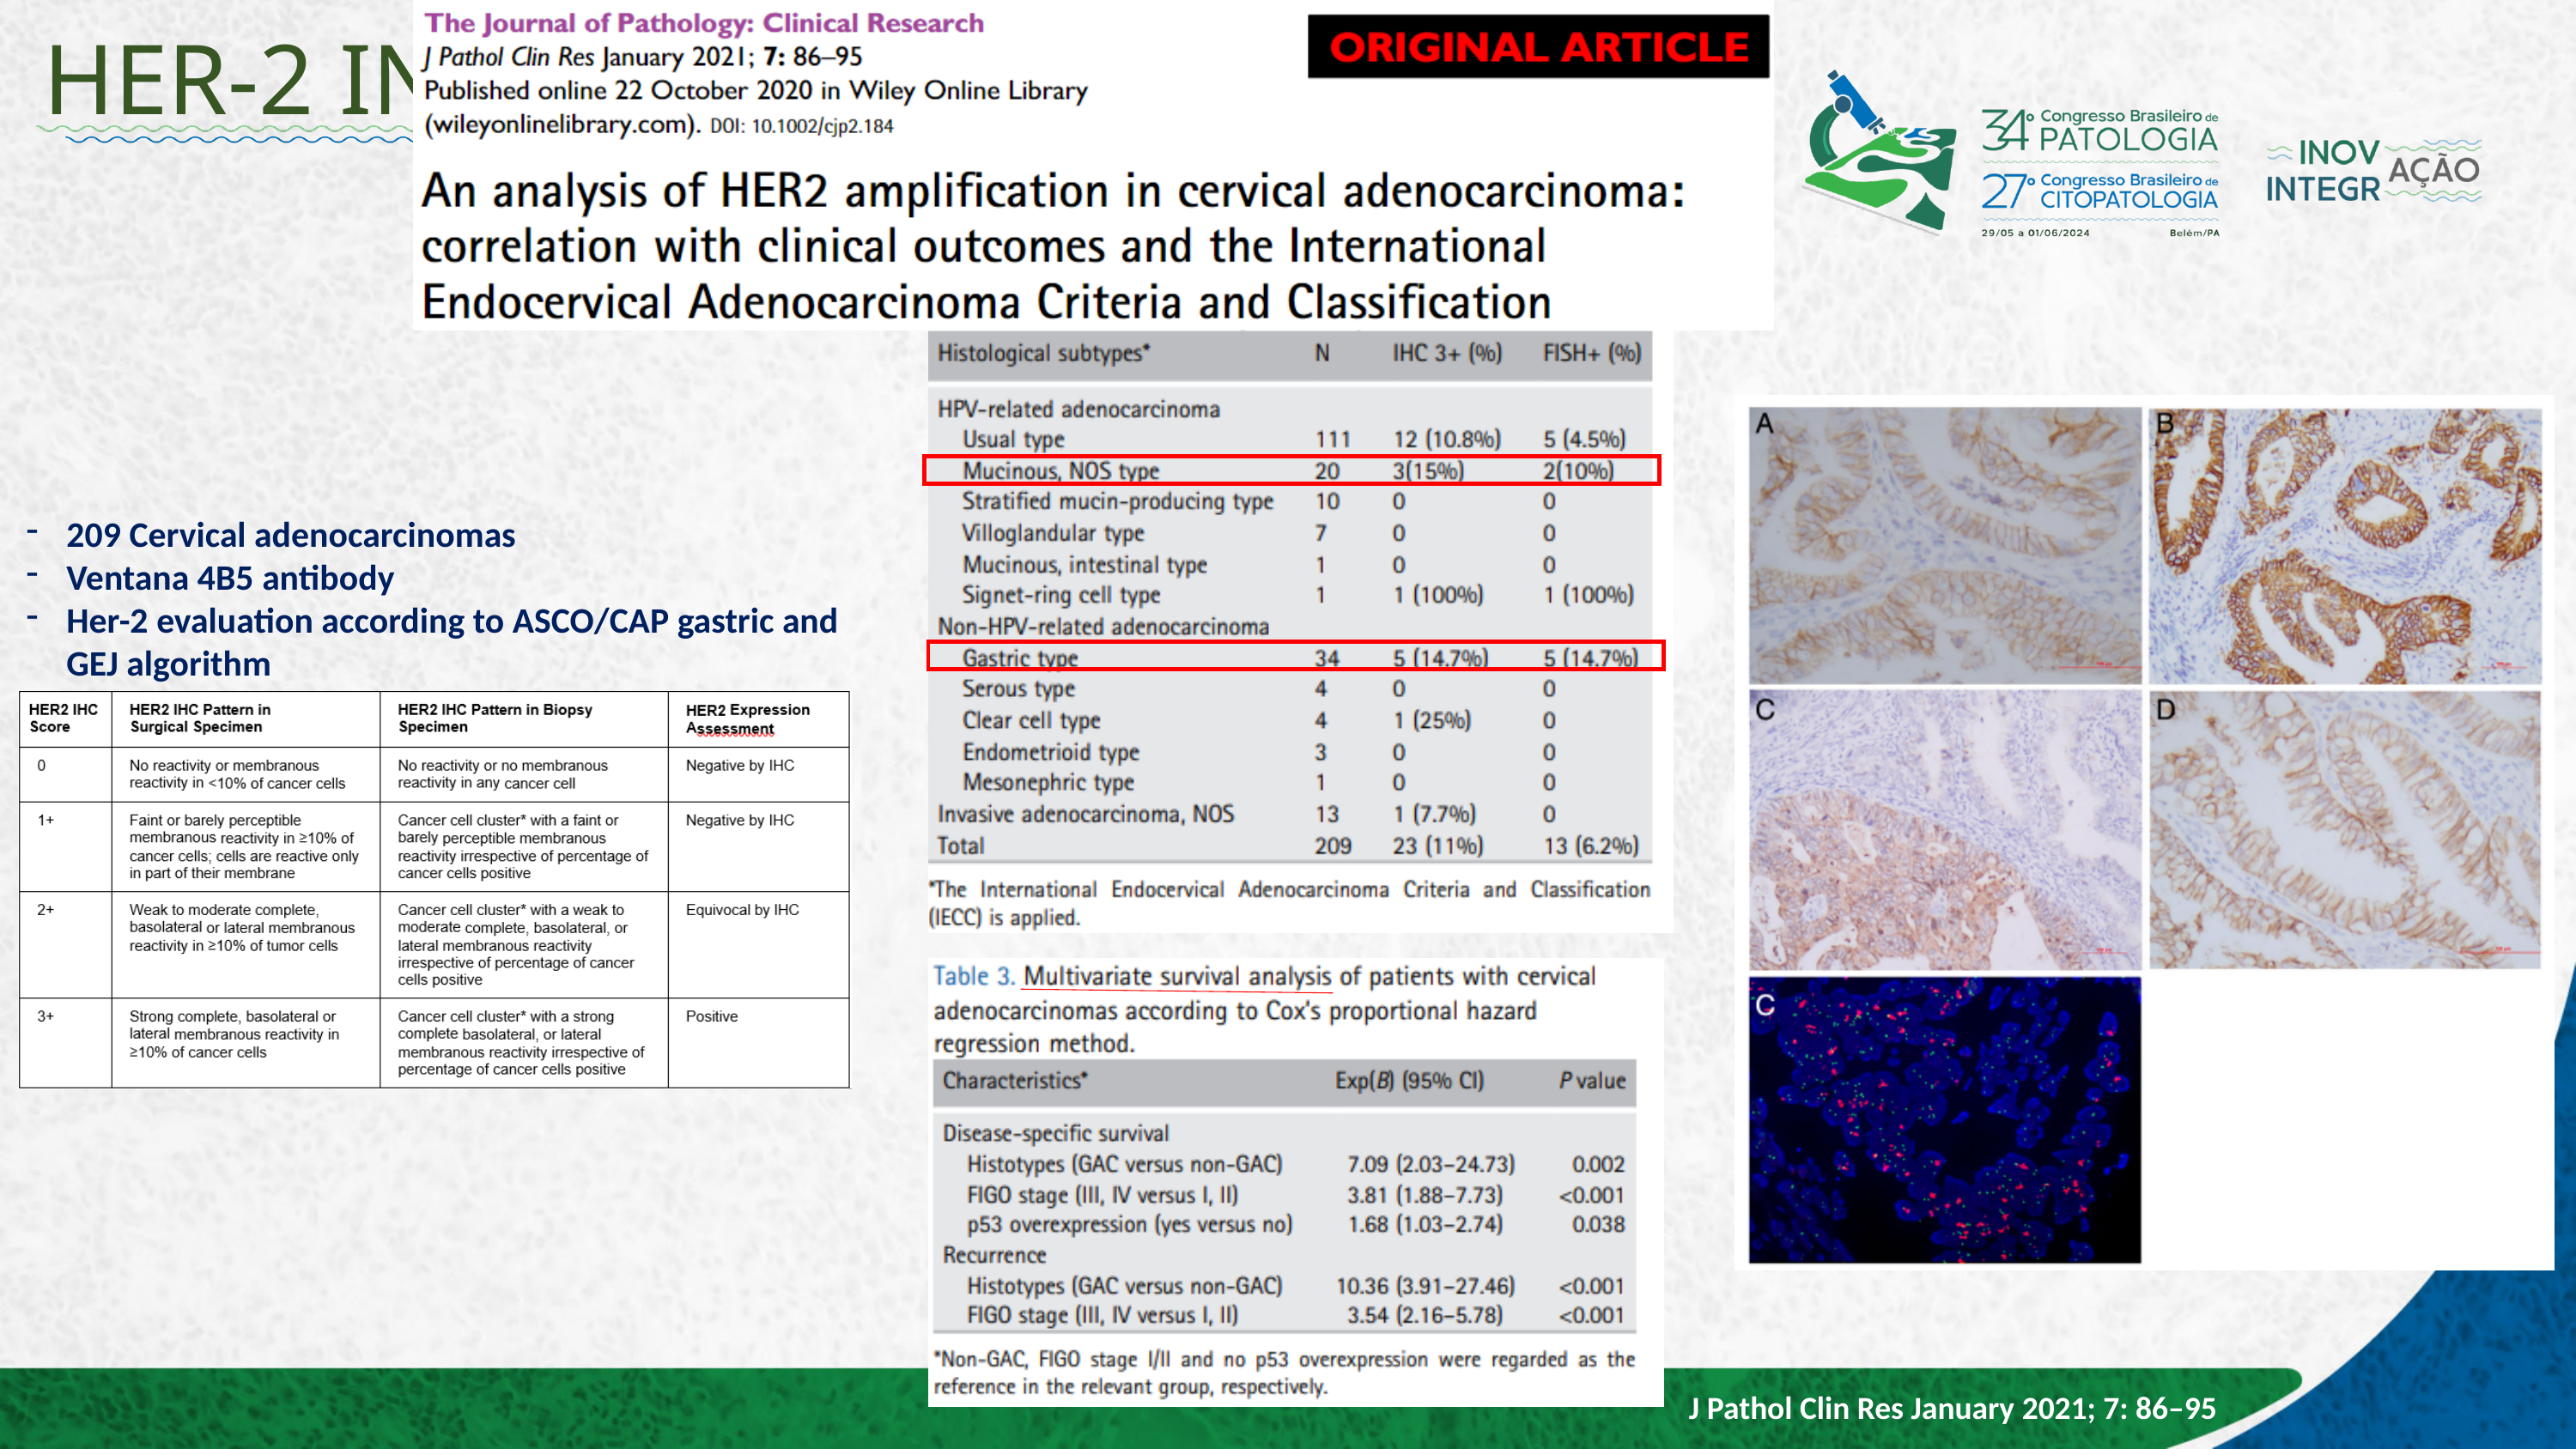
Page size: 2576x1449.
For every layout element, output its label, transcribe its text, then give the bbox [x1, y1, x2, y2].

title HER-2 IN CERVICAL CARCINOMA [30, 0, 413, 112]
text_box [1020, 989, 1334, 993]
text_box [923, 456, 927, 485]
text_box J Pathol Clin Res January 2021; 7: 86–95 [1676, 1381, 2231, 1433]
text_box 209 Cervical adenocarcinomas Ventana 4B5 antibody Her-2 evaluation according to ASCO/CAP gastric and GEJ algorithm [13, 505, 852, 690]
picture [0, 0, 2576, 1449]
